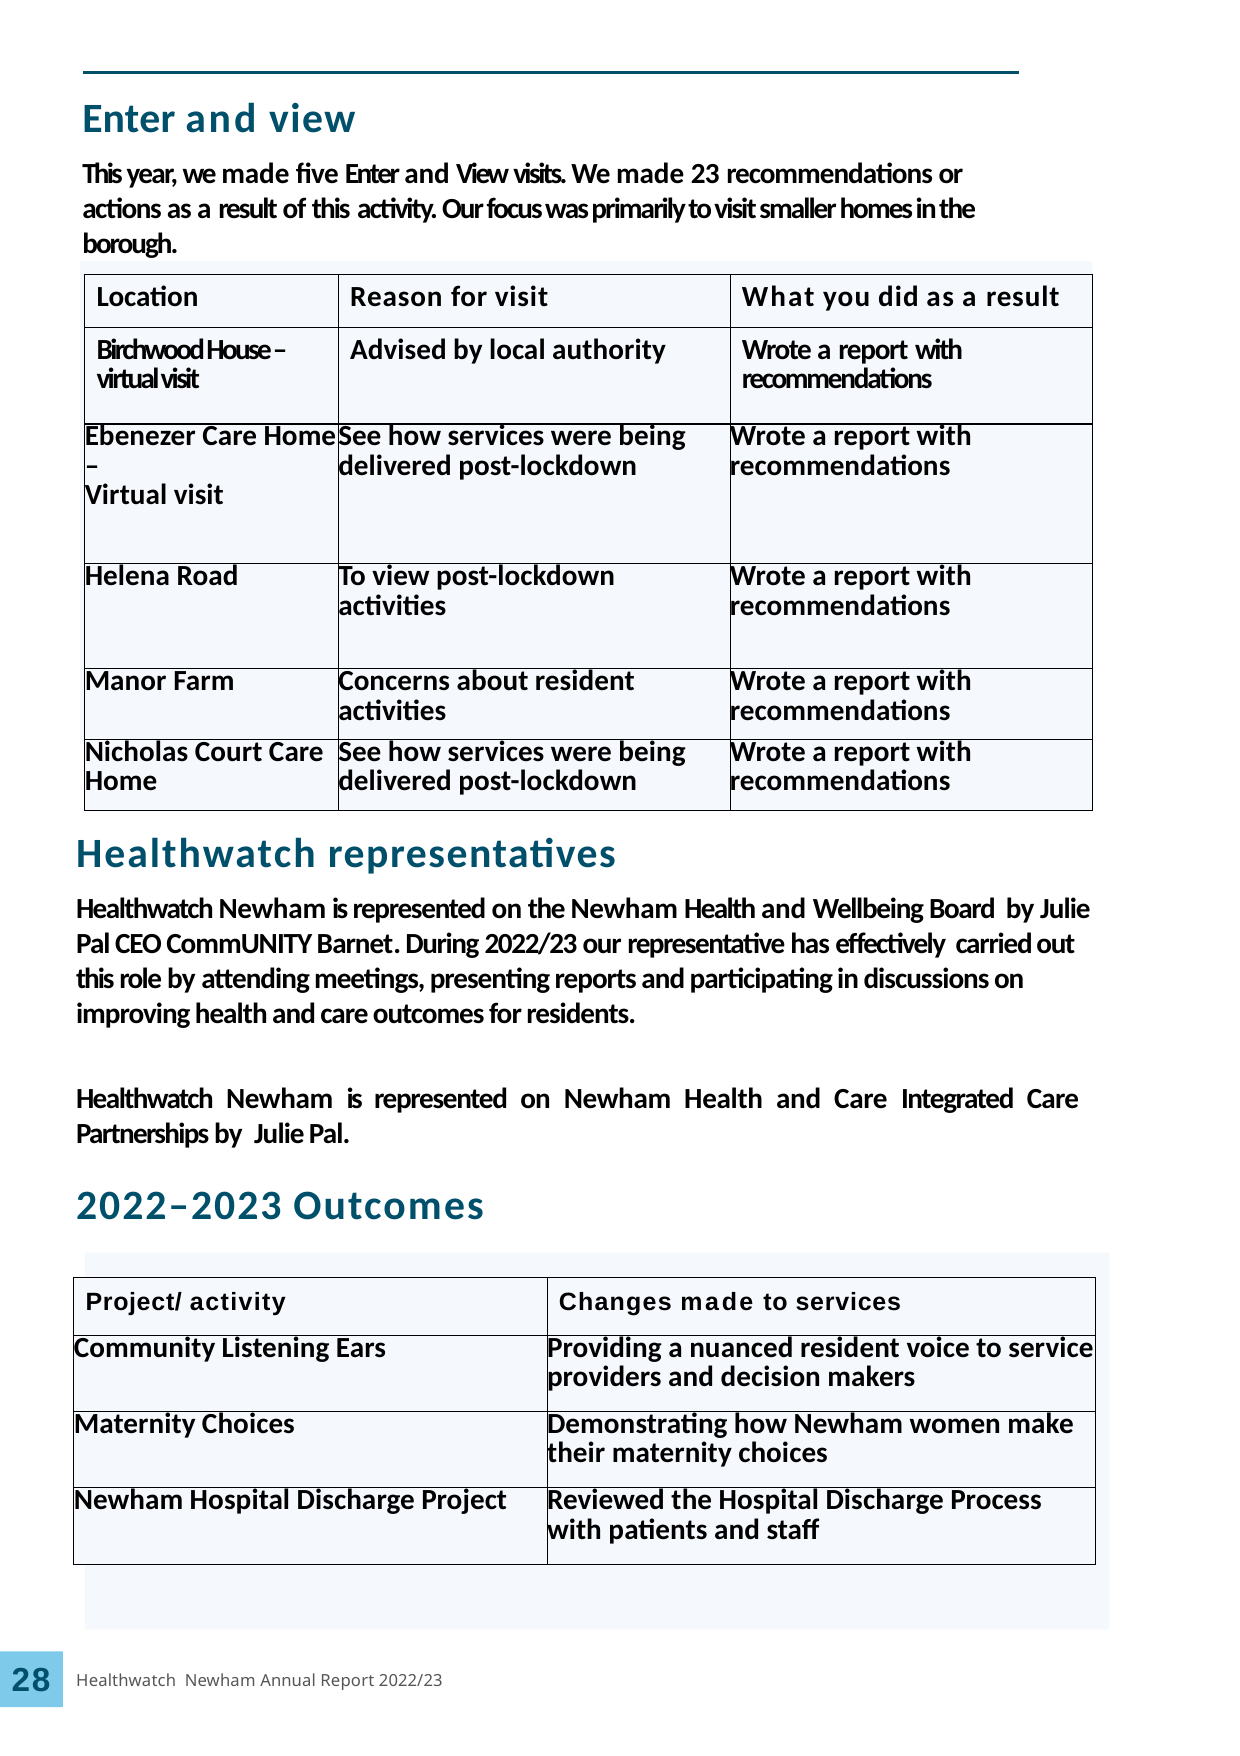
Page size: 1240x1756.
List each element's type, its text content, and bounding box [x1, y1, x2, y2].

table_cell Demonstrating how Newham women make their maternity choices [548, 1412, 1095, 1487]
table_cell Helena Road [85, 564, 338, 668]
table_cell Nicholas Court Care Home [85, 740, 338, 810]
table_cell Community Listening Ears [74, 1336, 547, 1411]
table_cell Wrote a report with recommendations [731, 740, 1092, 810]
text_box Healthwatch Newham Annual Report 2022/23 [73, 1645, 539, 1694]
text_box Enter and view This year, we made five Enter and View visits. We made 23 recommendations or actions as a result of this activity. Our focus was primarily to visit smaller homes in the borough. [80, 69, 991, 260]
text_box 2022–2023 Outcomes [73, 1128, 491, 1228]
table_cell Birchwood House – virtual visit [85, 328, 338, 423]
text_box [84, 1252, 1110, 1630]
table_cell Wrote a report with recommendations [731, 564, 1092, 668]
table_cell Ebenezer Care Home – Virtual visit [85, 425, 338, 563]
table_cell Wrote a report with recommendations [731, 425, 1092, 563]
table_cell Concerns about resident activities [339, 669, 730, 739]
table_cell Providing a nuanced resident voice to service providers and decision makers [548, 1336, 1095, 1411]
table_cell Reviewed the Hospital Discharge Process with patients and staff [548, 1488, 1095, 1564]
table_header Reason for visit [339, 275, 730, 327]
table_cell See how services were being delivered post-lockdown [339, 425, 730, 563]
text_box Healthwatch representatives Healthwatch Newham is represented on the Newham Health and Wellbeing Board by Julie Pal CEO CommUNITY Barnet. During 2022/23 our representative has effectively carried out this role by attending meetings, presenting reports and participating in discussions on improving health and care outcomes for residents. Healthwatch Newham is represented on Newham Health and Care Integrated Care Partnerships by Julie Pal. [74, 803, 1093, 1150]
table_cell Advised by local authority [339, 328, 730, 423]
table_cell To view post-lockdown activities [339, 564, 730, 668]
slide_number 28 [5, 1654, 59, 1756]
table_header Location [85, 275, 338, 327]
table_cell Wrote a report with recommendations [731, 328, 1092, 423]
table_header What you did as a result [731, 275, 1092, 327]
table_cell Maternity Choices [74, 1412, 547, 1487]
table_cell Newham Hospital Discharge Project [74, 1488, 547, 1564]
table_header Changes made to services [548, 1278, 1095, 1335]
table_cell Wrote a report with recommendations [731, 669, 1092, 739]
table_header Project/ activity [74, 1278, 547, 1335]
table_cell Manor Farm [85, 669, 338, 739]
text_box [80, 261, 1093, 745]
table_cell See how services were being delivered post-lockdown [339, 740, 730, 810]
